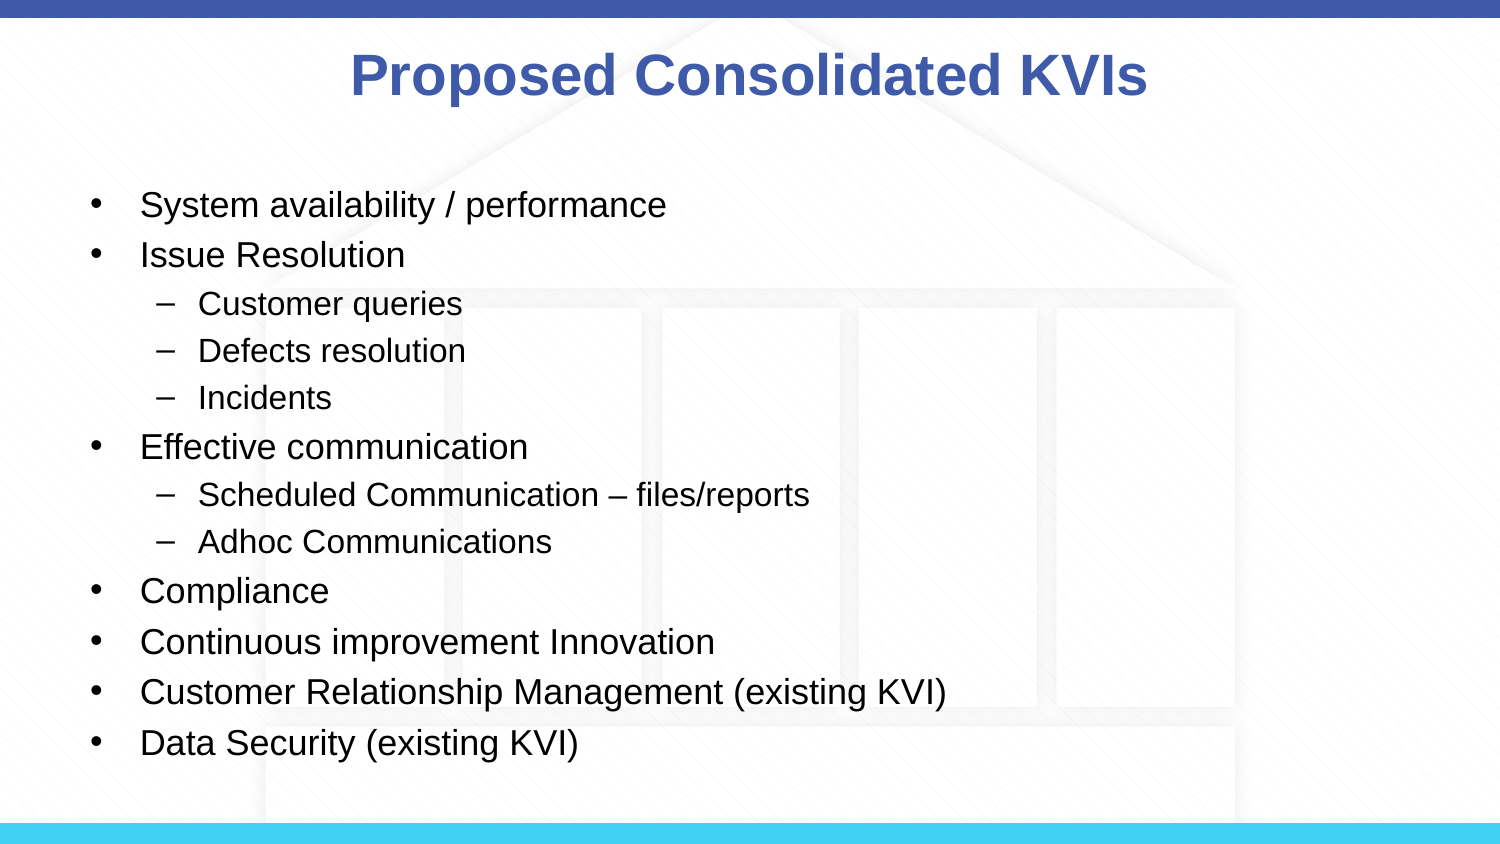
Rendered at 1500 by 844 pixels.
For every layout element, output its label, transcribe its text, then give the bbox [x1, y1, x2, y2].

title Proposed Consolidated KVIs [75, 20, 1425, 125]
list System availability / performance Issue Resolution Customer queries Defects resolution Incidents Effective communication Scheduled Communication – files/reports Adhoc Communications Compliance Continuous improvement Innovation Customer Relationship Management (existing KVI) Data Security (existing KVI) [75, 173, 1425, 777]
picture [0, 0, 1500, 844]
